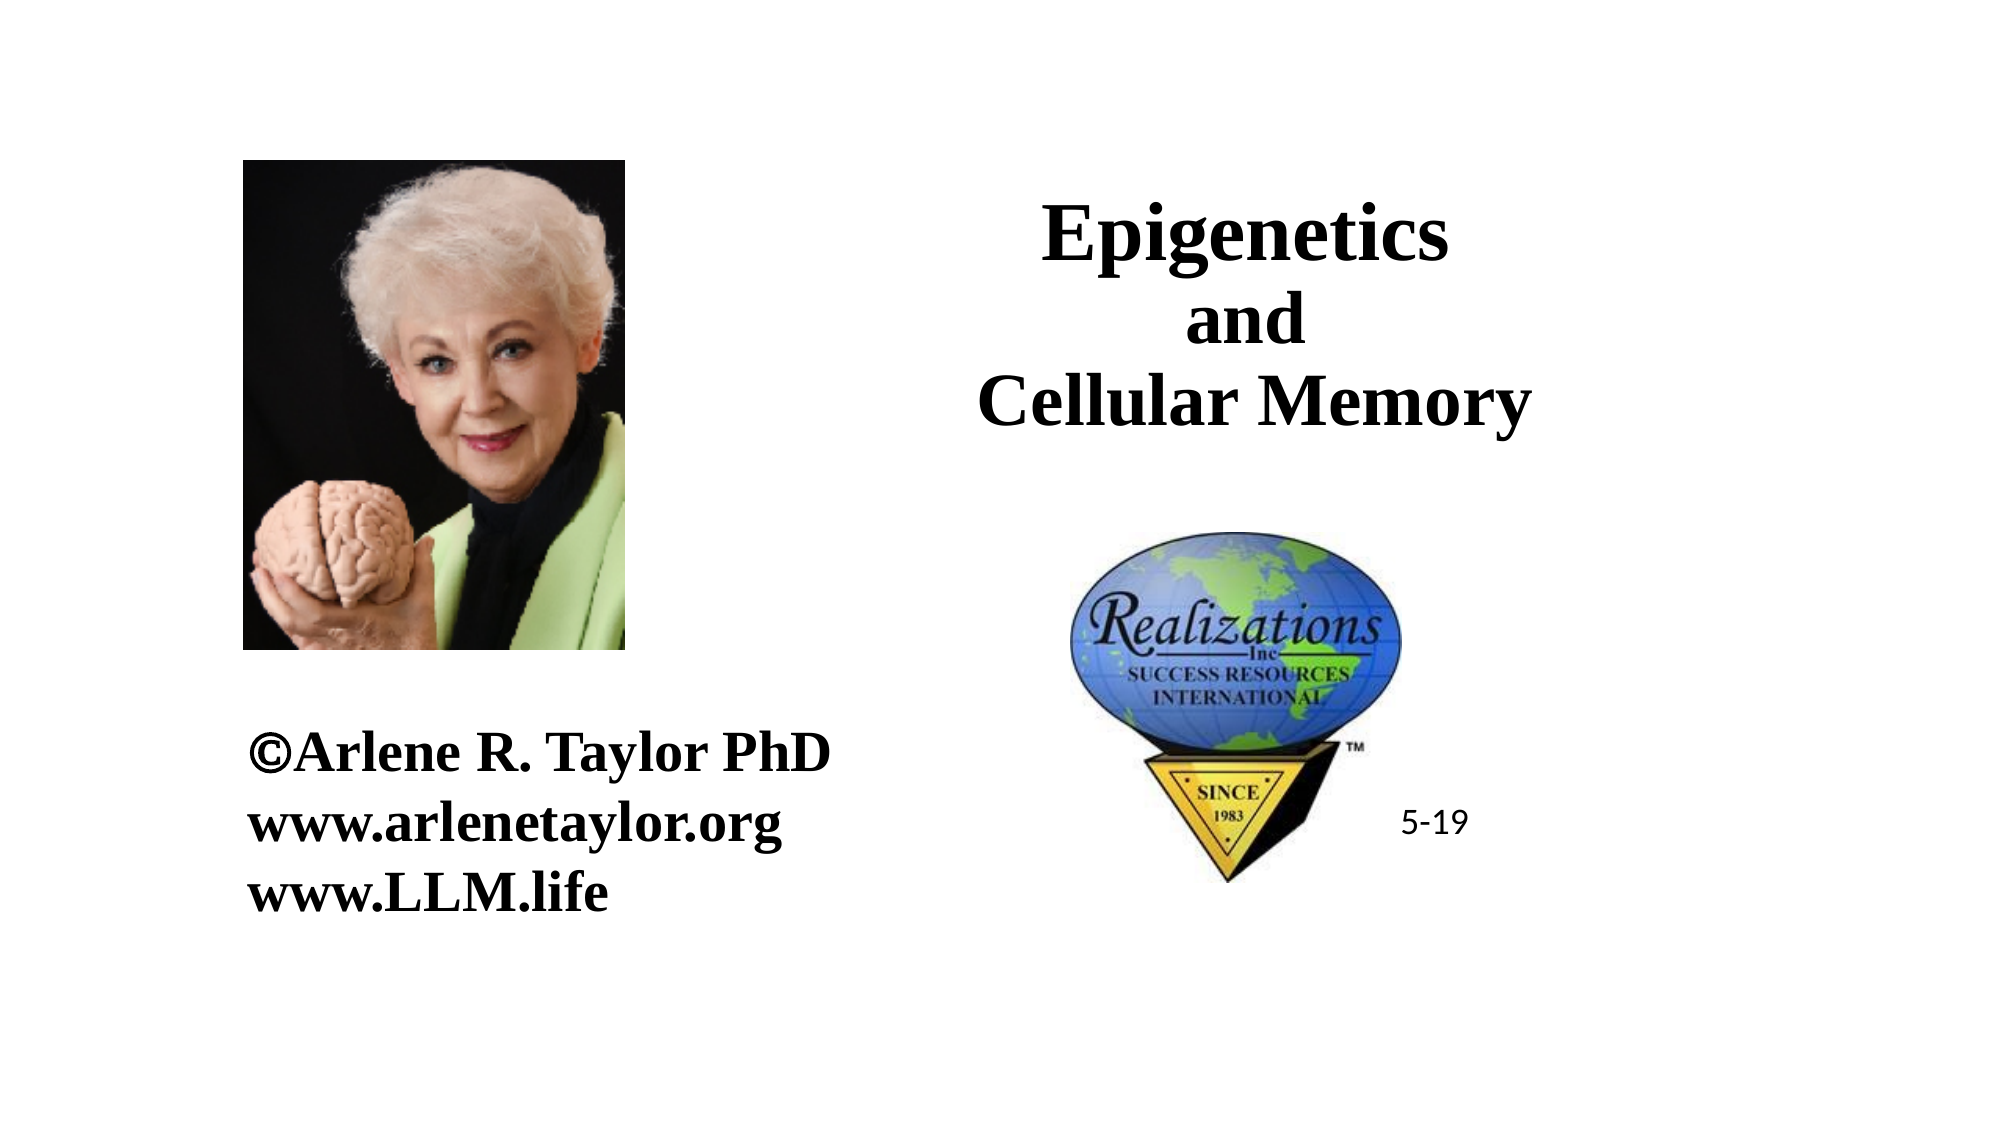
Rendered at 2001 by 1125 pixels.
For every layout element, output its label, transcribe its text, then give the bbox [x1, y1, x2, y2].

picture [243, 160, 625, 650]
picture [1070, 532, 1402, 883]
text_box 5-19 [1402, 789, 1532, 849]
title Epigenetics and Cellular Memory [717, 179, 1793, 450]
text_box Arlene R. Taylor PhD www.arlenetaylor.org www.LLM.life [232, 706, 896, 931]
